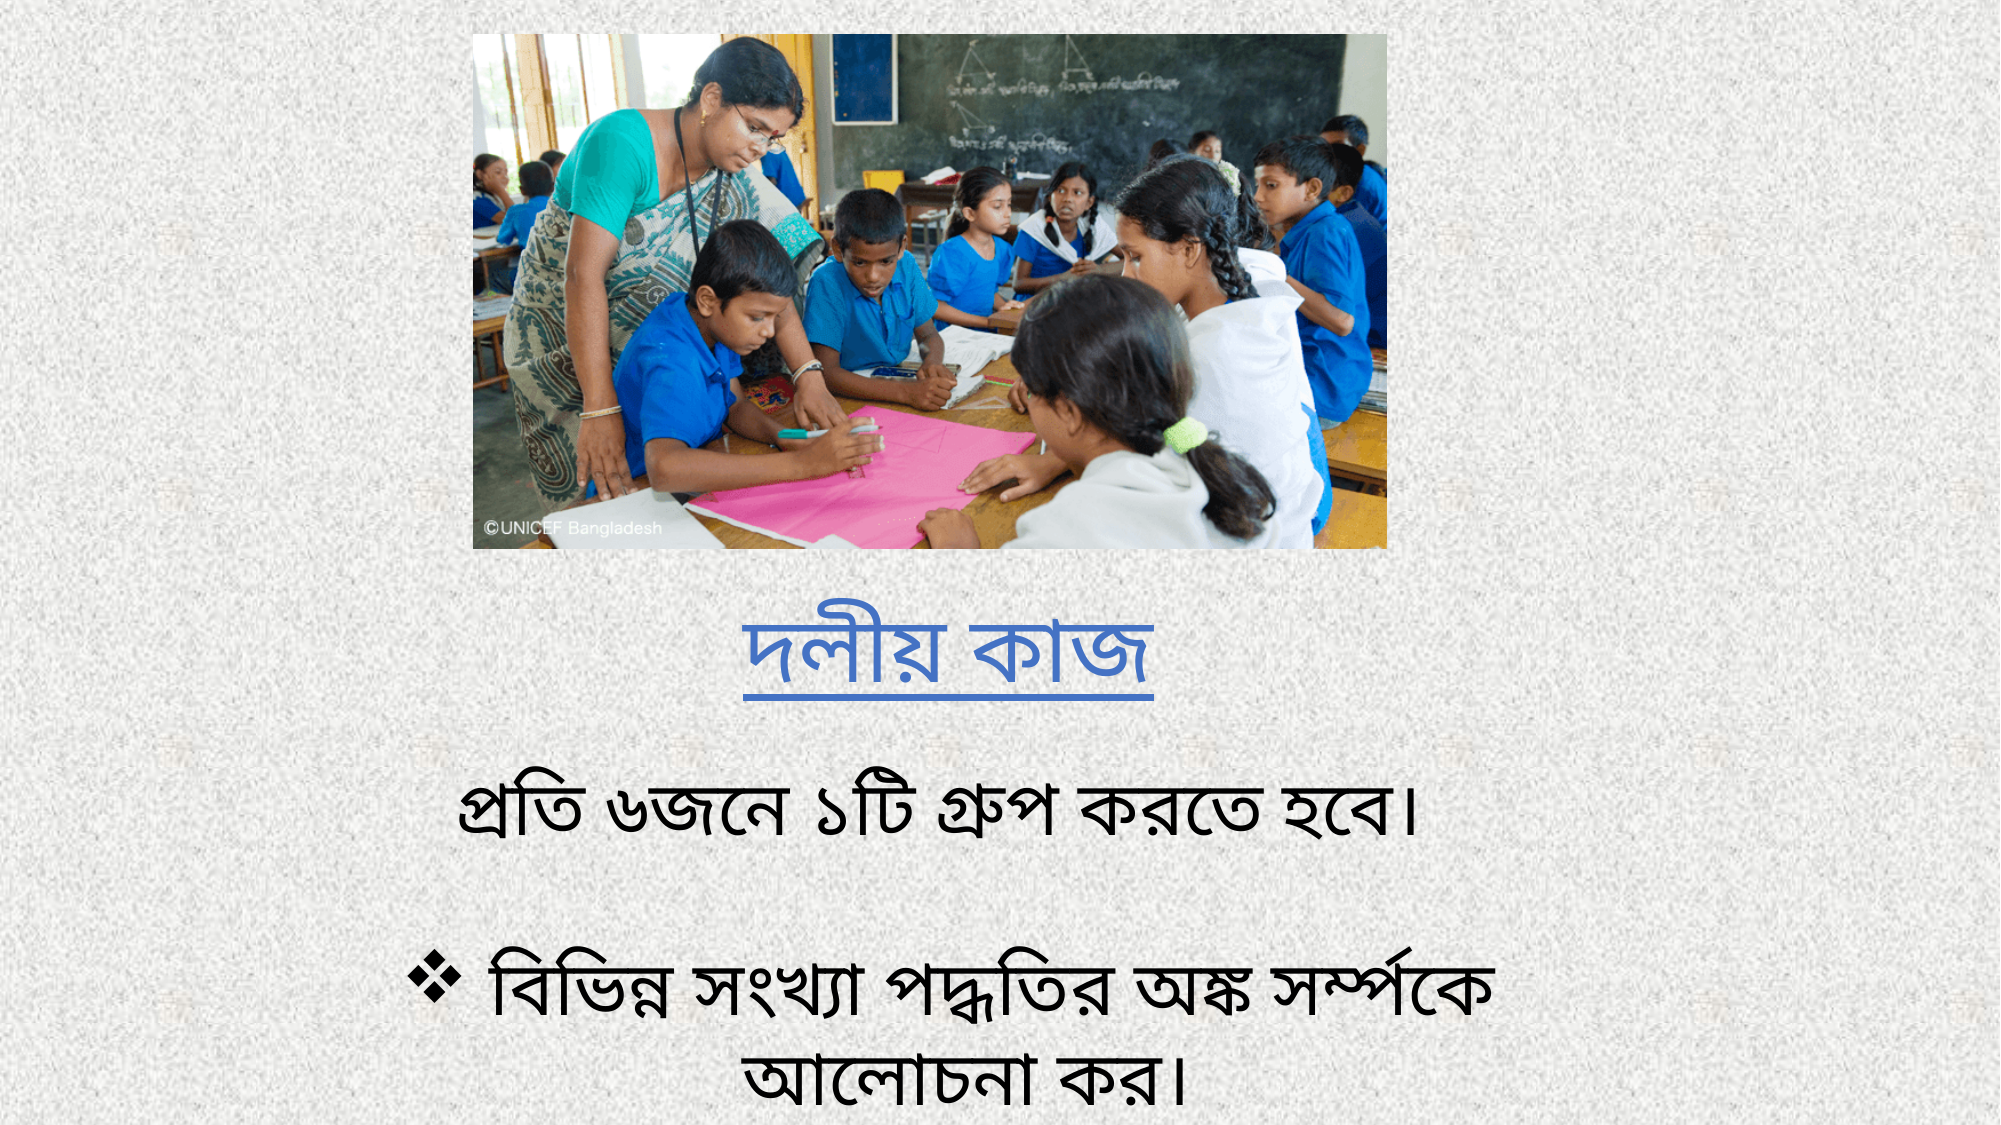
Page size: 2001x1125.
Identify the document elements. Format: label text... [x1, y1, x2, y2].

text_box [0, 0, 2000, 1125]
picture [473, 34, 1387, 549]
text_box দলীয় কাজ প্রতি ৬জনে ১টি গ্রুপ করতে হবে। বিভিন্ন সংখ্যা পদ্ধতির অঙ্ক সর্ম্পকে আলোচনা কর। [278, 583, 1619, 1125]
